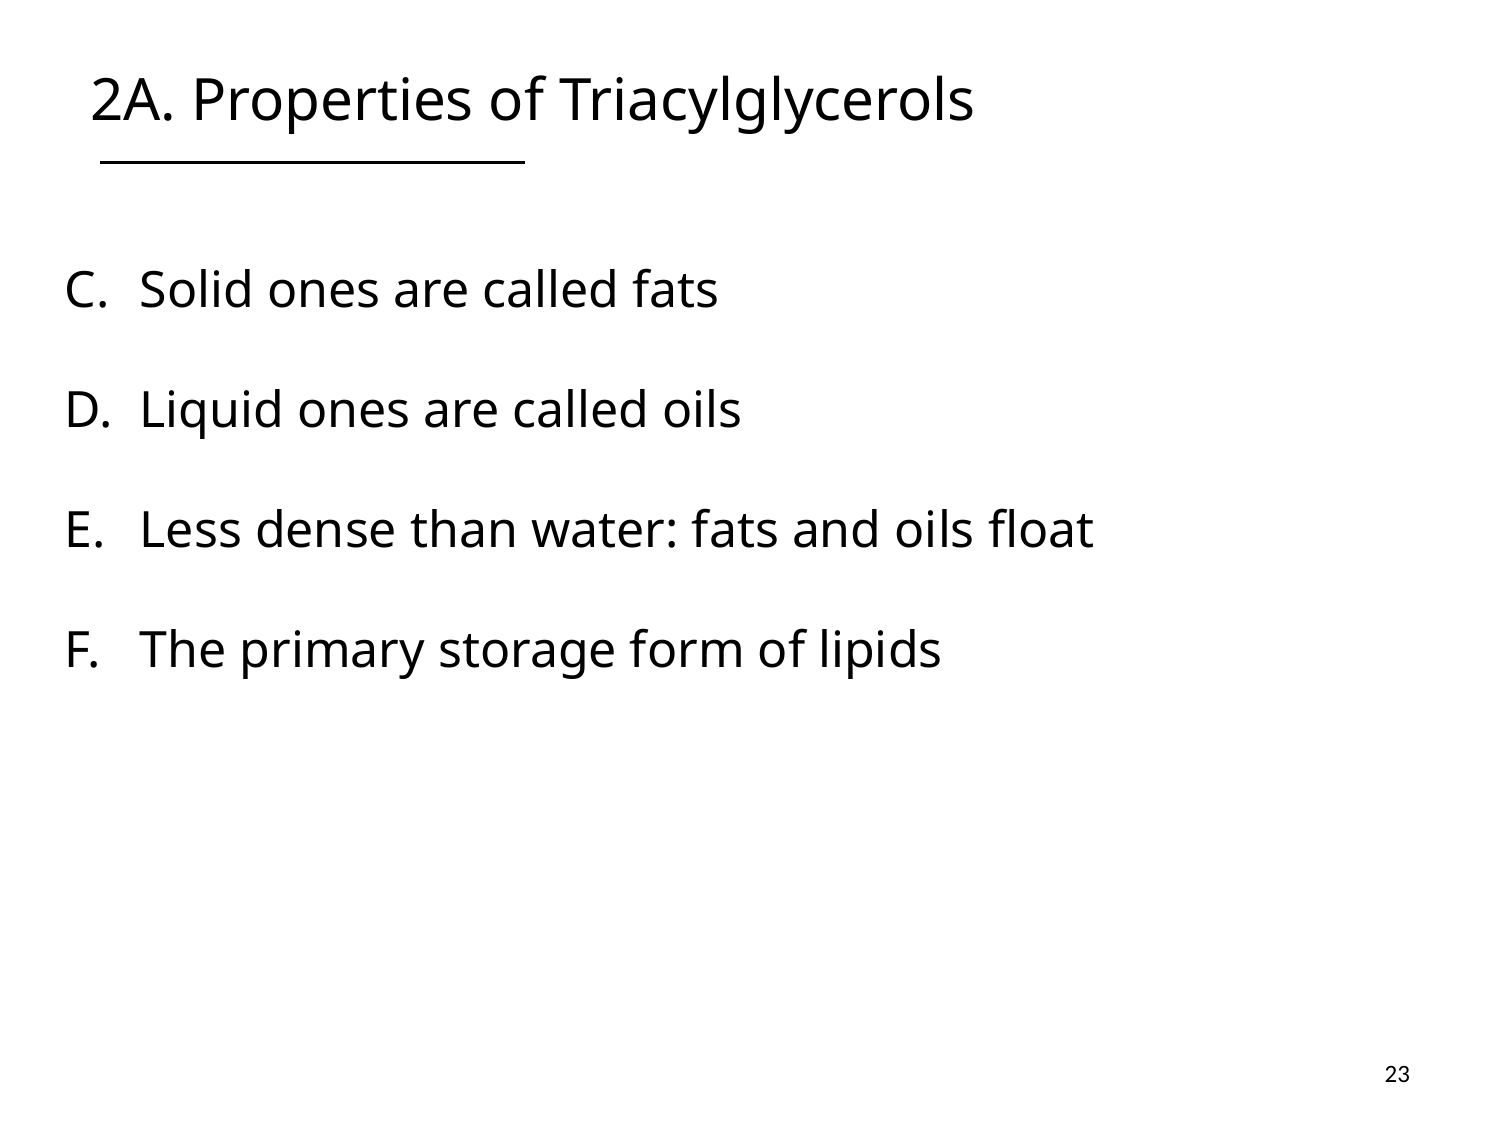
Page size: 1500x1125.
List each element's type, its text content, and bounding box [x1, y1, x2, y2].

slide_number 23 [1074, 1042, 1425, 1103]
text_box Solid ones are called fats Liquid ones are called oils Less dense than water: fats and oils float The primary storage form of lipids [12, 250, 1463, 745]
title 2A. Properties of Triacylglycerols [75, 45, 1425, 150]
